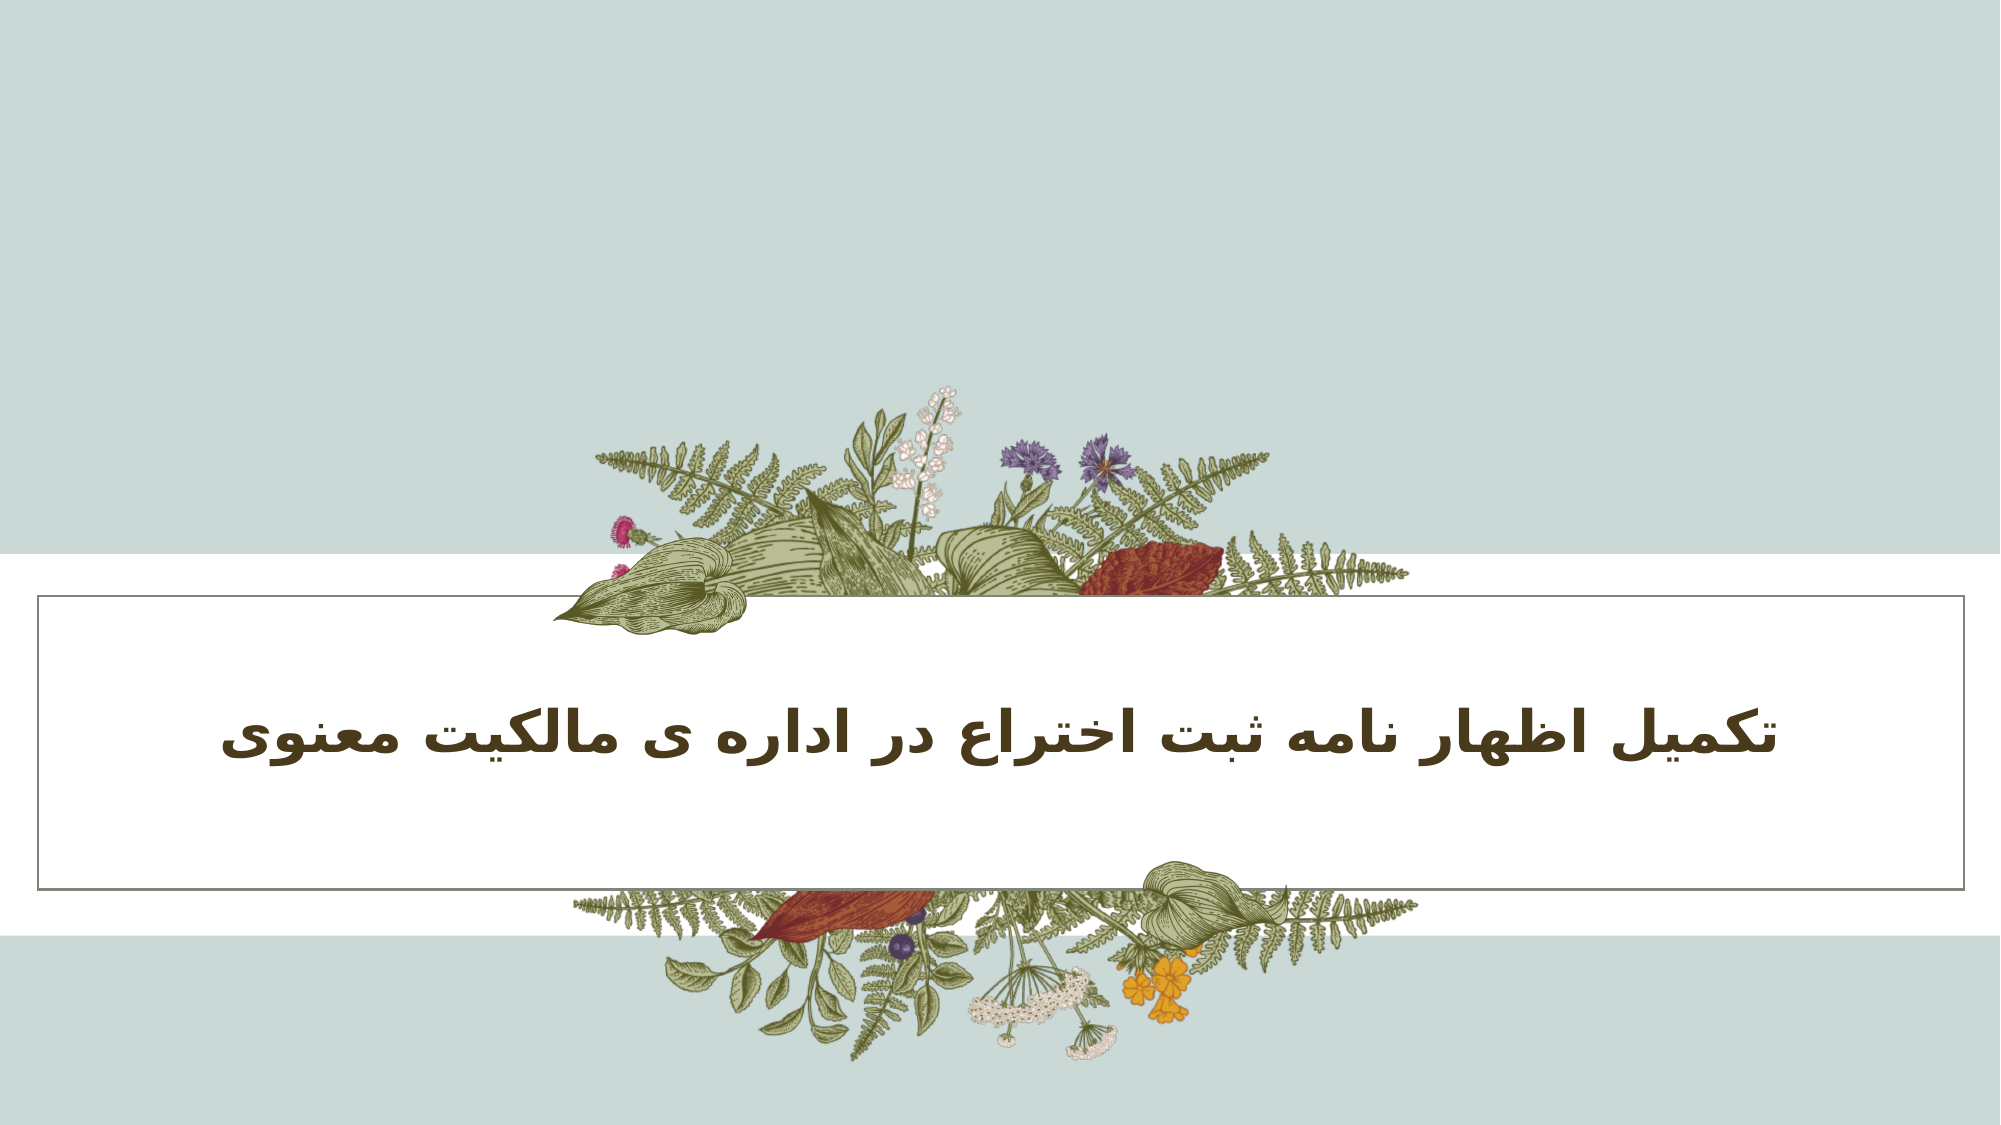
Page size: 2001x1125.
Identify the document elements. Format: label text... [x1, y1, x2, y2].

title تکمیل اظهار نامه ثبت اختراع در اداره ی مالکیت معنوی [189, 652, 1811, 773]
picture [551, 366, 1449, 636]
picture [568, 806, 1434, 1072]
